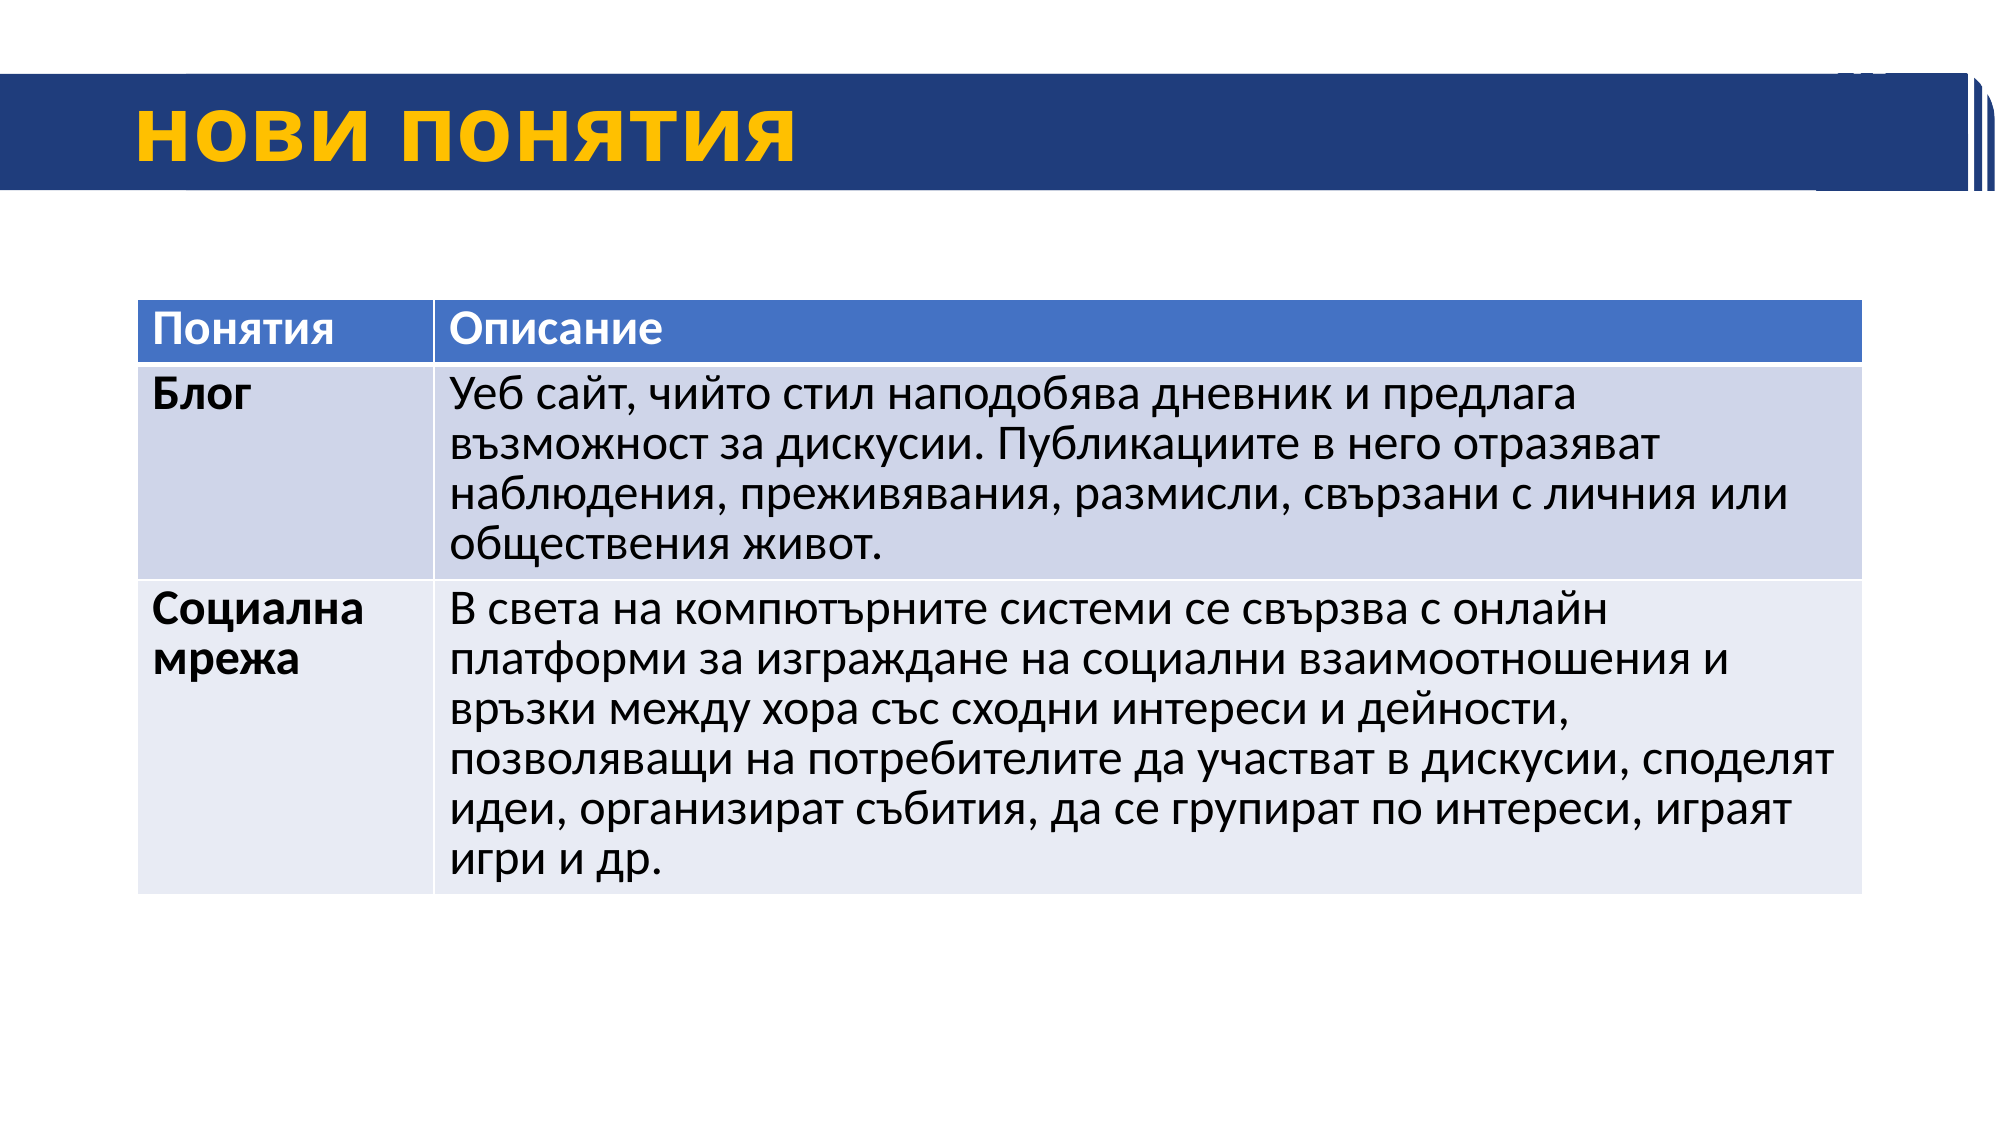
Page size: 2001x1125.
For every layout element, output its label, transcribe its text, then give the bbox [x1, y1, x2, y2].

table_header Описание [435, 300, 1862, 362]
picture [1962, 73, 1995, 191]
table_header Понятия [138, 300, 433, 362]
table_cell В света на компютърните системи се свързва с онлайн платформи за изграждане на социални взаимоотношения и връзки между хора със сходни интереси и дейности, позволяващи на потребителите да участват в дискусии, споделят идеи, организират събития, да се групират по интереси, играят игри и др. [435, 581, 1862, 894]
table_cell Социална мрежа [138, 581, 433, 894]
table_cell Уеб сайт, чийто стил наподобява дневник и предлага възможност за дискусии. Публикациите в него отразяват наблюдения, преживявания, размисли, свързани с личния или обществения живот. [435, 367, 1862, 579]
title нови понятия [0, 73, 1962, 191]
table_cell Блог [138, 367, 433, 579]
